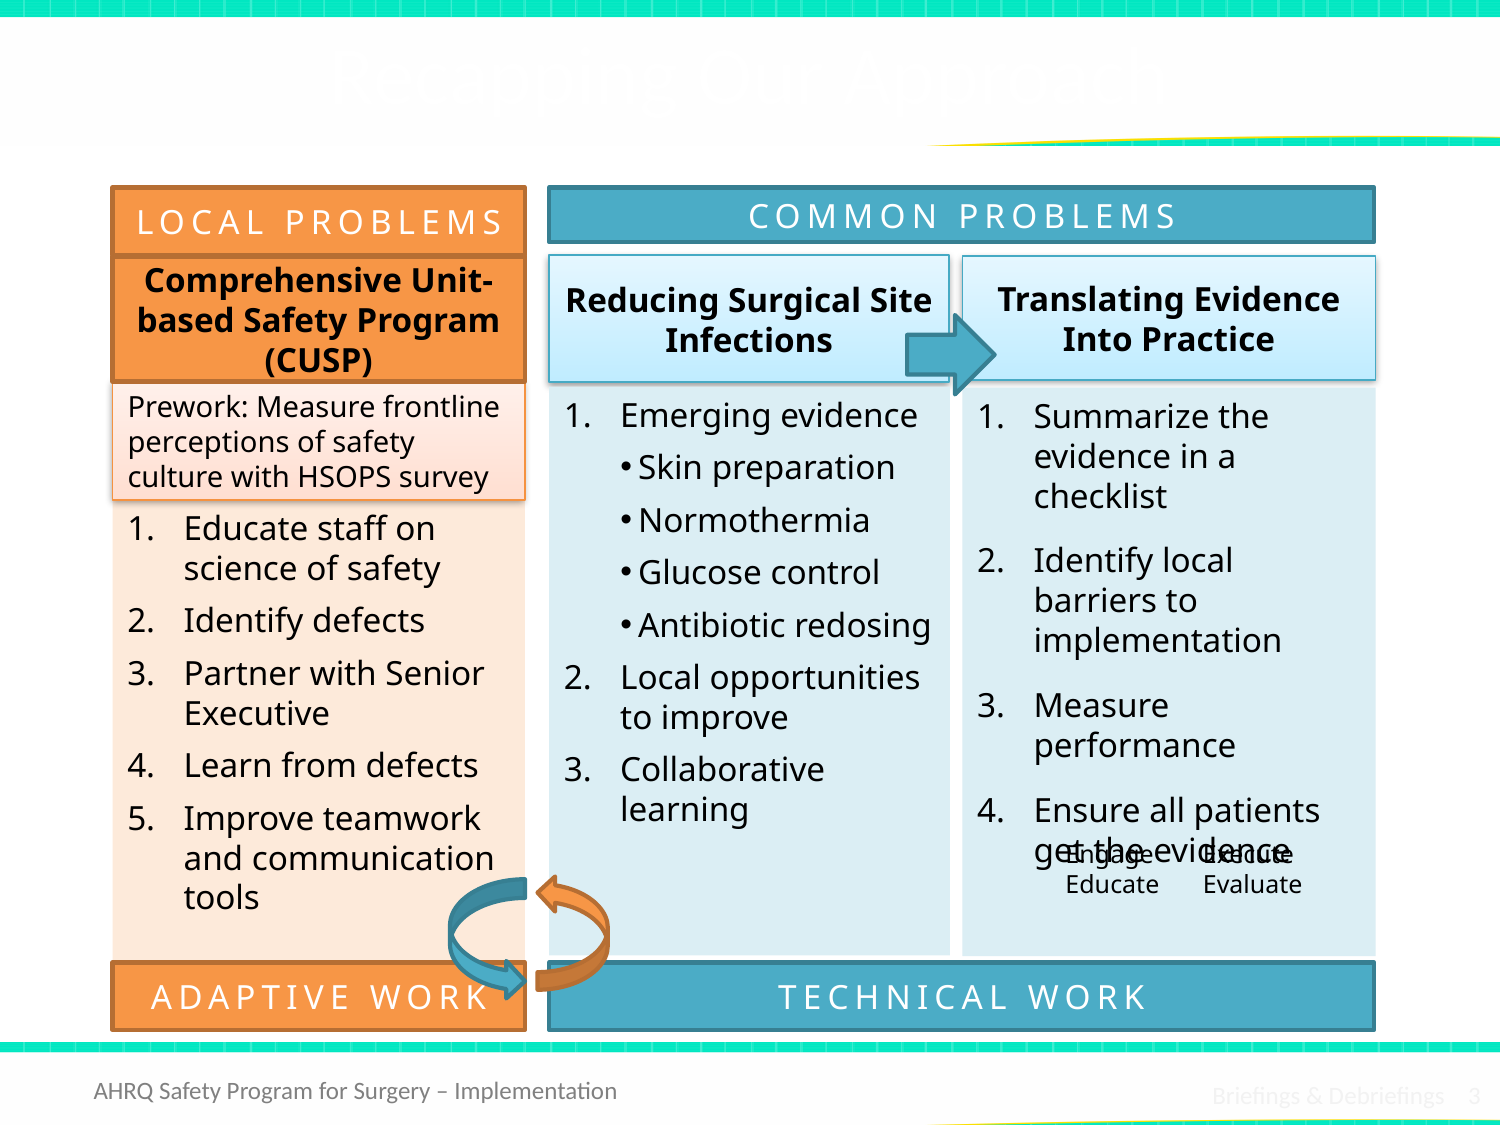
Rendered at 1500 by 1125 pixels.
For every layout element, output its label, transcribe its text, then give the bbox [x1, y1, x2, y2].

text_box [535, 964, 604, 992]
text_box COMMON PROBLEMS [547, 185, 1376, 244]
picture [0, 1042, 1500, 1125]
text_box [535, 884, 543, 902]
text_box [112, 187, 526, 1031]
text_box TECHNICAL WORK [547, 960, 1376, 1032]
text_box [962, 255, 1376, 957]
title Recapping Our Approach [75, 5, 1425, 138]
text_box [548, 255, 951, 956]
picture [0, 0, 1500, 146]
